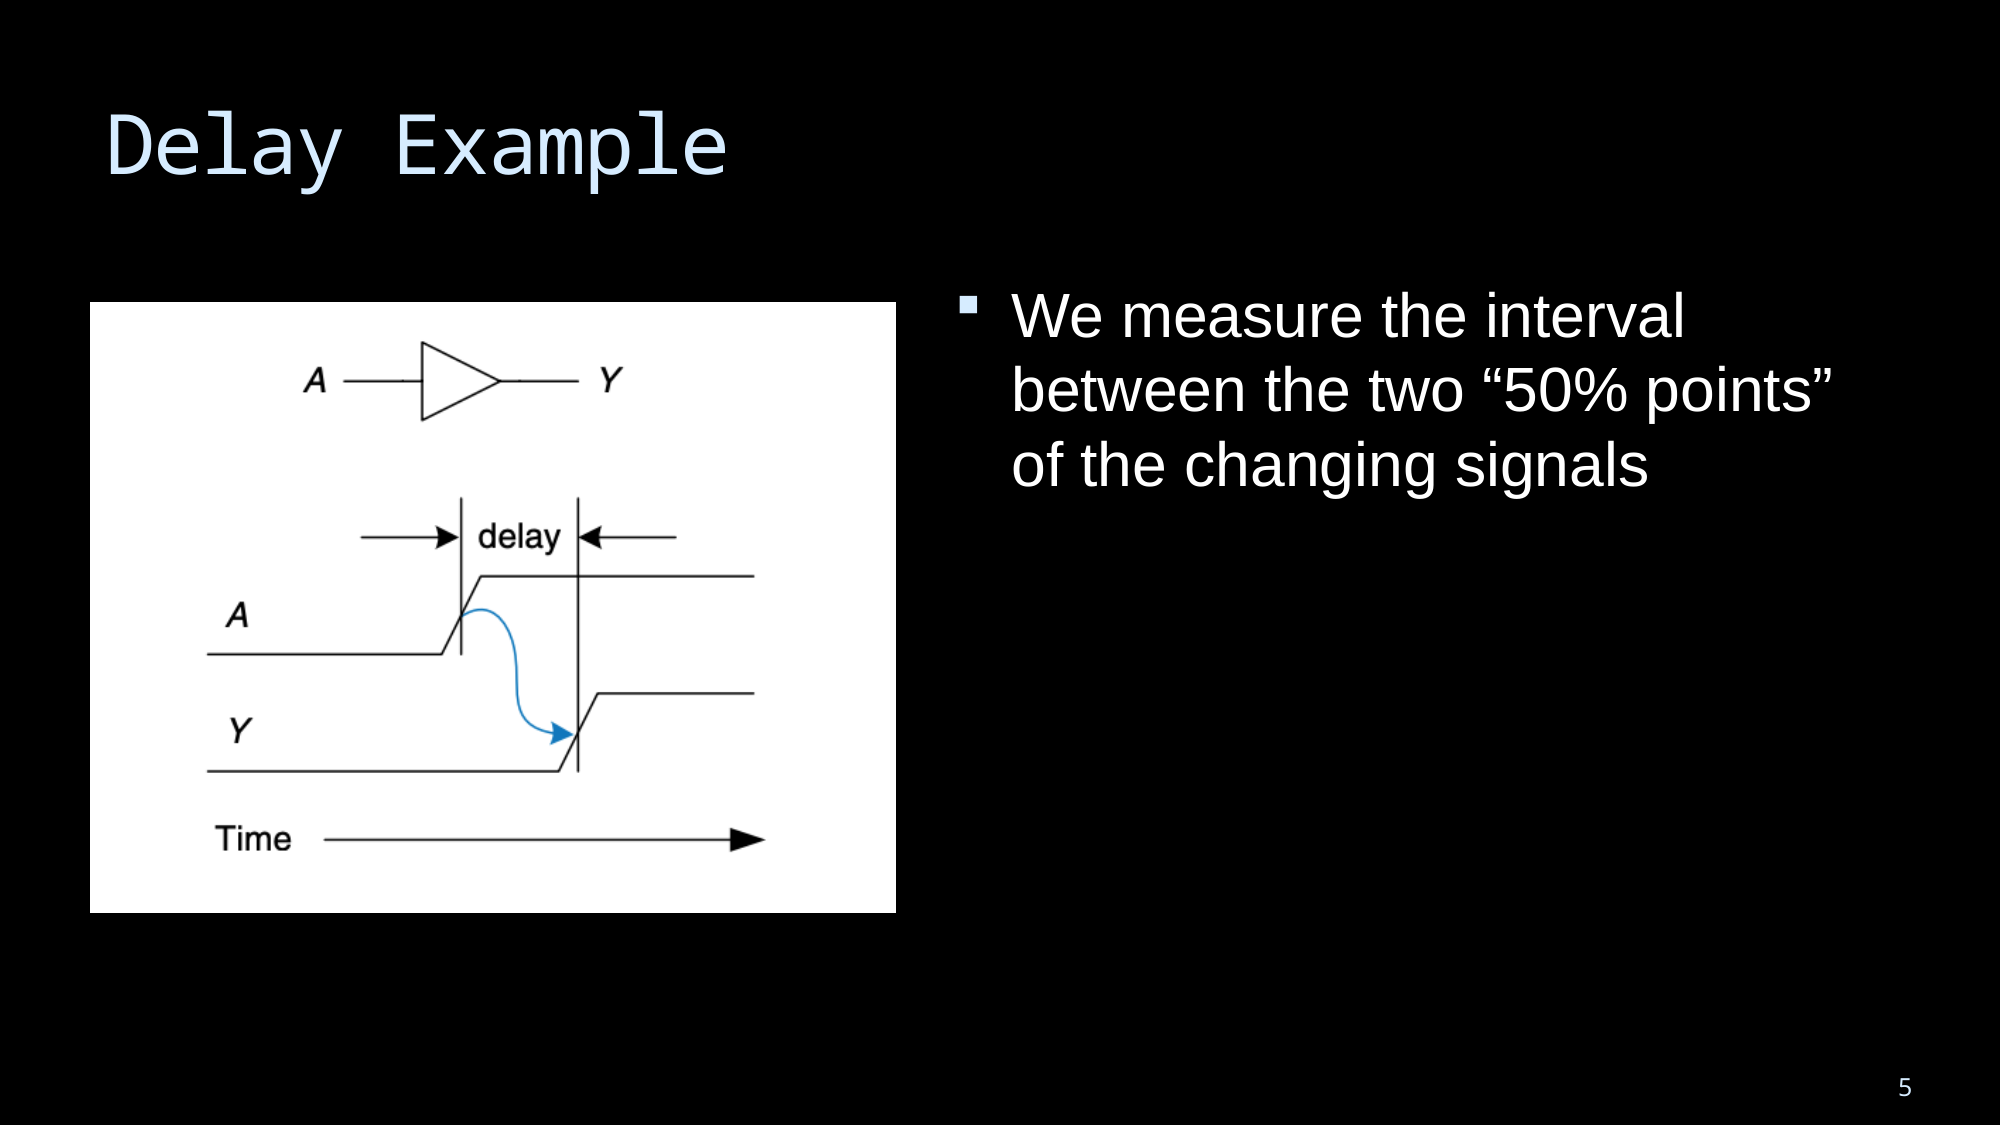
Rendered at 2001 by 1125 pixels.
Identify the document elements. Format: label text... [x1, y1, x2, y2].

slide_number 5 [1883, 1052, 1984, 1113]
list We measure the interval between the two “50% points” of the changing signals [929, 267, 1900, 1043]
title Delay Example [90, 83, 1900, 234]
picture [89, 302, 897, 914]
